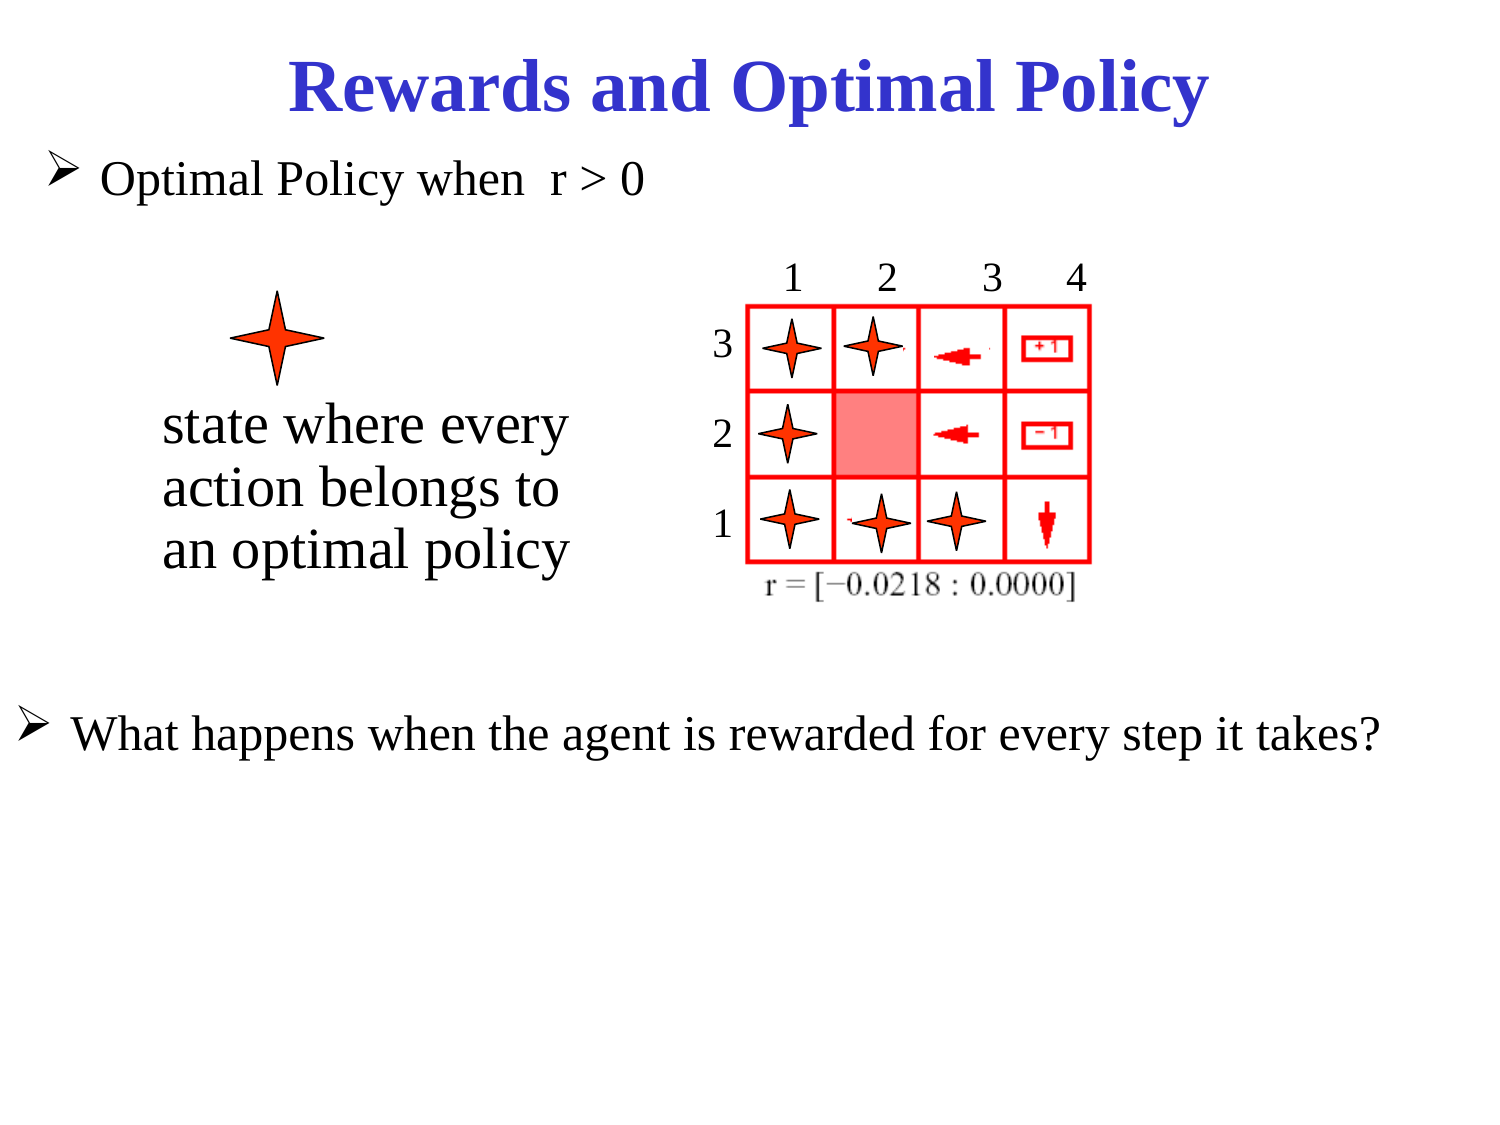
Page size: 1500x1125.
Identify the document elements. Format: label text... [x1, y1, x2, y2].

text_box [758, 403, 818, 464]
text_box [229, 290, 325, 386]
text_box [851, 493, 912, 554]
text_box [183, 420, 214, 499]
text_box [762, 318, 822, 379]
text_box 1 2 3 4 [768, 248, 1103, 282]
text_box state where every action belongs to an optimal policy [147, 385, 632, 589]
text_box 3 2 1 [697, 313, 728, 554]
picture [733, 283, 1136, 624]
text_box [843, 316, 904, 376]
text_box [760, 489, 820, 549]
text_box Optimal Policy when r > 0 [29, 137, 1471, 244]
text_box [926, 491, 987, 552]
text_box What happens when the agent is rewarded for every step it takes? [0, 692, 1442, 799]
title Rewards and Optimal Policy [49, 24, 1450, 137]
